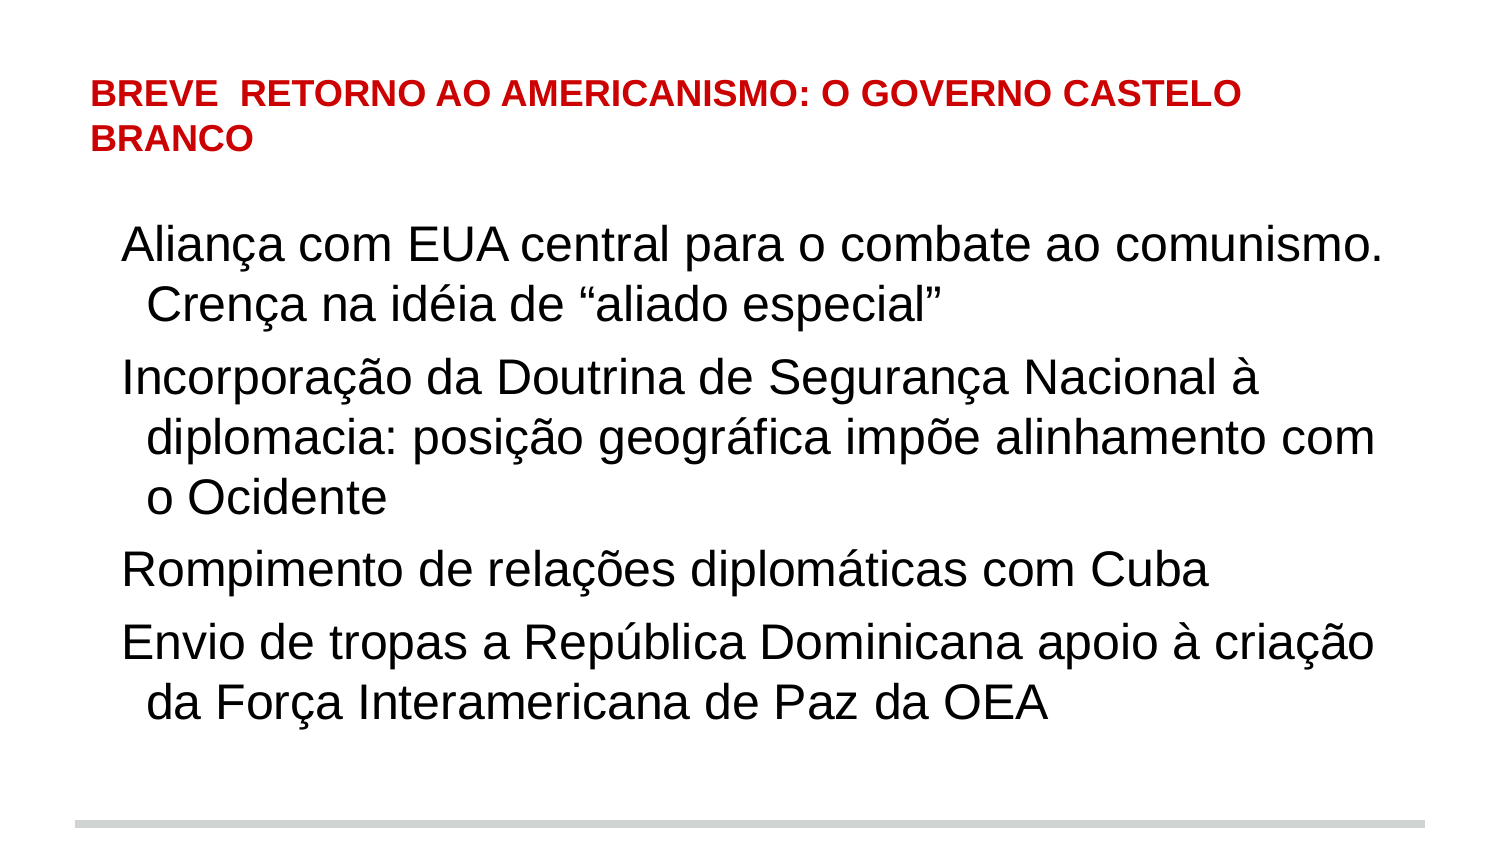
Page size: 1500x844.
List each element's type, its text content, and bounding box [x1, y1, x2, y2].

list Aliança com EUA central para o combate ao comunismo. Crença na idéia de “aliado especial” Incorporação da Doutrina de Segurança Nacional à diplomacia: posição geográfica impõe alinhamento com o Ocidente Rompimento de relações diplomáticas com Cuba Envio de tropas a República Dominicana apoio à criação da Força Interamericana de Paz da OEA [75, 196, 1425, 808]
title BREVE RETORNO AO AMERICANISMO: O GOVERNO CASTELO BRANCO [75, 33, 1425, 175]
